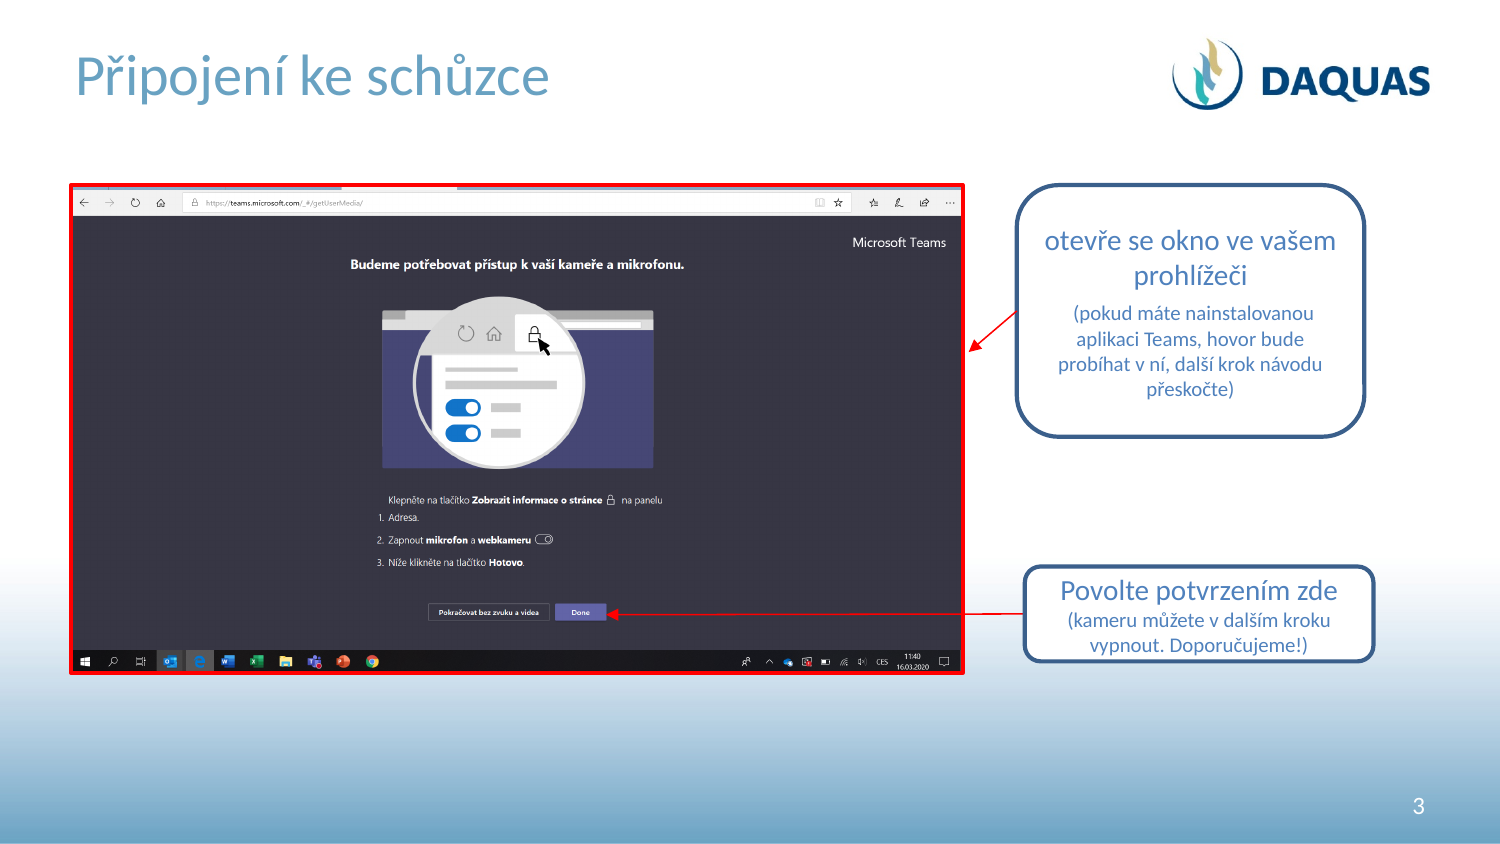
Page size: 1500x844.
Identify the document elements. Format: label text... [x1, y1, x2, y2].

title Připojení ke schůzce [75, 44, 1425, 141]
picture [0, 0, 1500, 110]
text_box Povolte potvrzením zde (kameru můžete v dalším kroku vypnout. Doporučujeme!) [1022, 564, 1376, 664]
slide_number 3 [1074, 782, 1425, 827]
picture [70, 184, 963, 674]
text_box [968, 310, 1018, 353]
text_box otevře se okno ve vašem prohlížeči (pokud máte nainstalovanou aplikaci Teams, hovor bude probíhat v ní, další krok návodu přeskočte) [1014, 182, 1367, 439]
picture [0, 548, 1500, 844]
